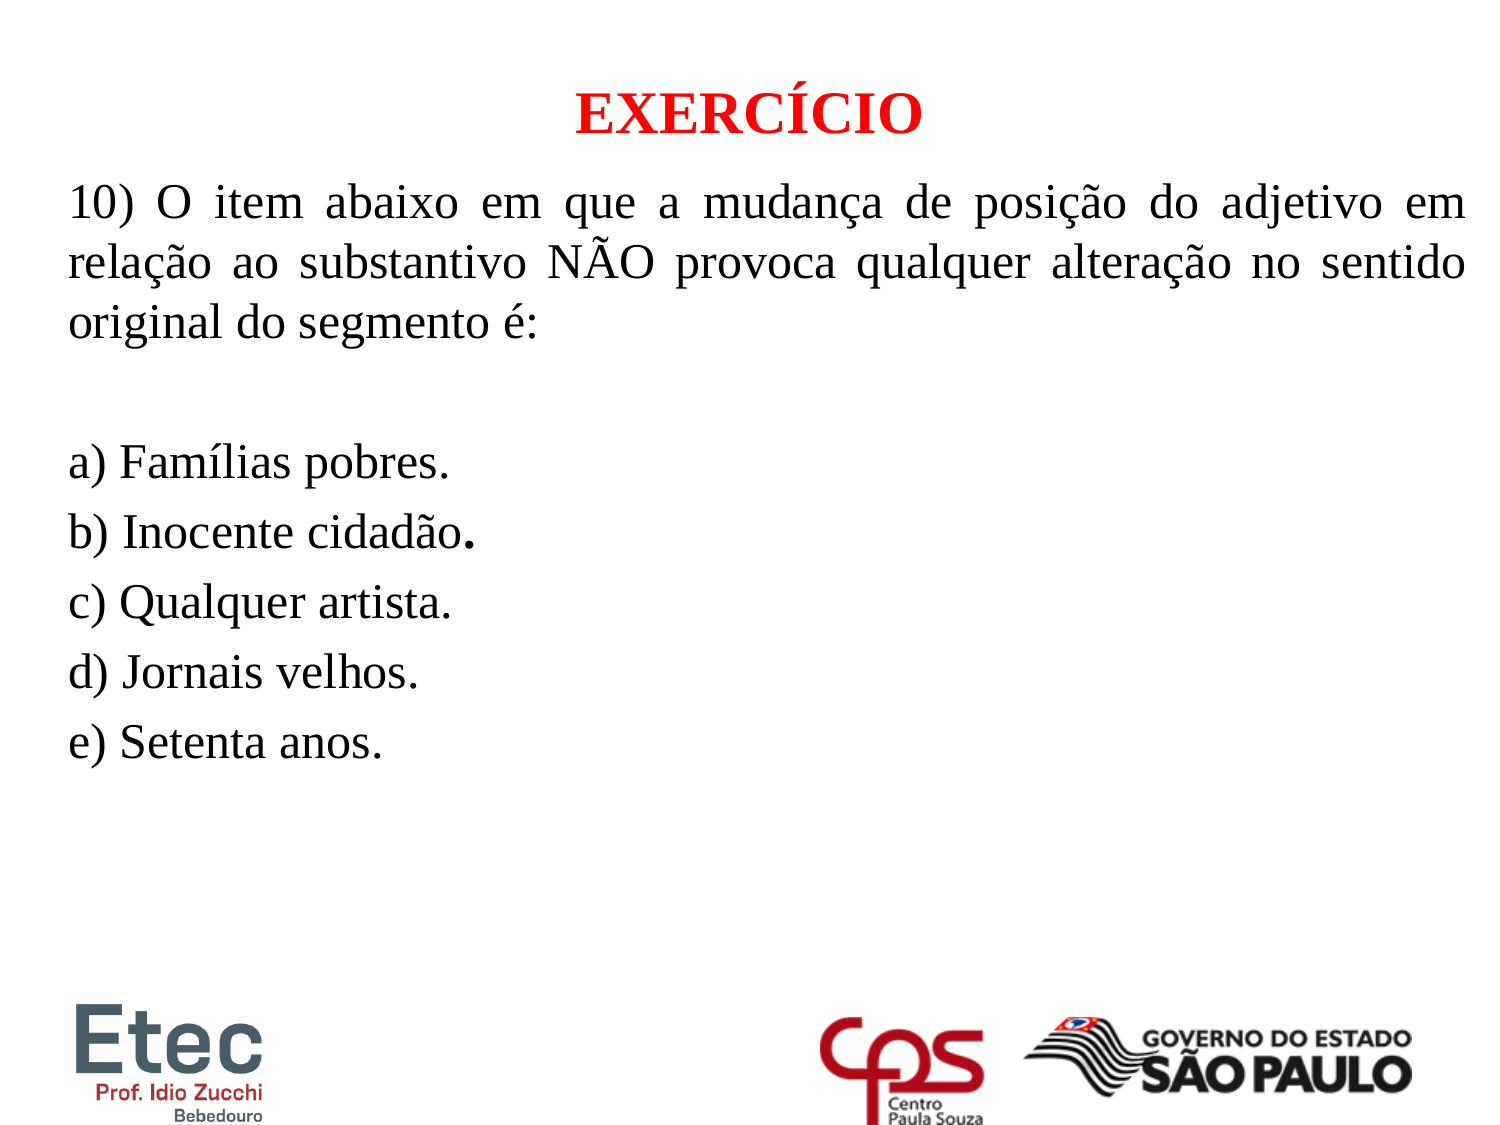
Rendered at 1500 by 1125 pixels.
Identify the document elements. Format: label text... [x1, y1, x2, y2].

picture [820, 1016, 1412, 1125]
title EXERCÍCIO [75, 45, 1425, 160]
text_box [708, 102, 792, 133]
text_box [734, 165, 766, 286]
list 10) O item abaixo em que a mudança de posição do adjetivo em relação ao substantivo NÃO provoca qualquer alteração no sentido original do segmento é: a) Famílias pobres. b) Inocente cidadão. c) Qualquer artista. d) Jornais velhos. e) Setenta anos. [53, 160, 1483, 1018]
picture [76, 1004, 262, 1122]
